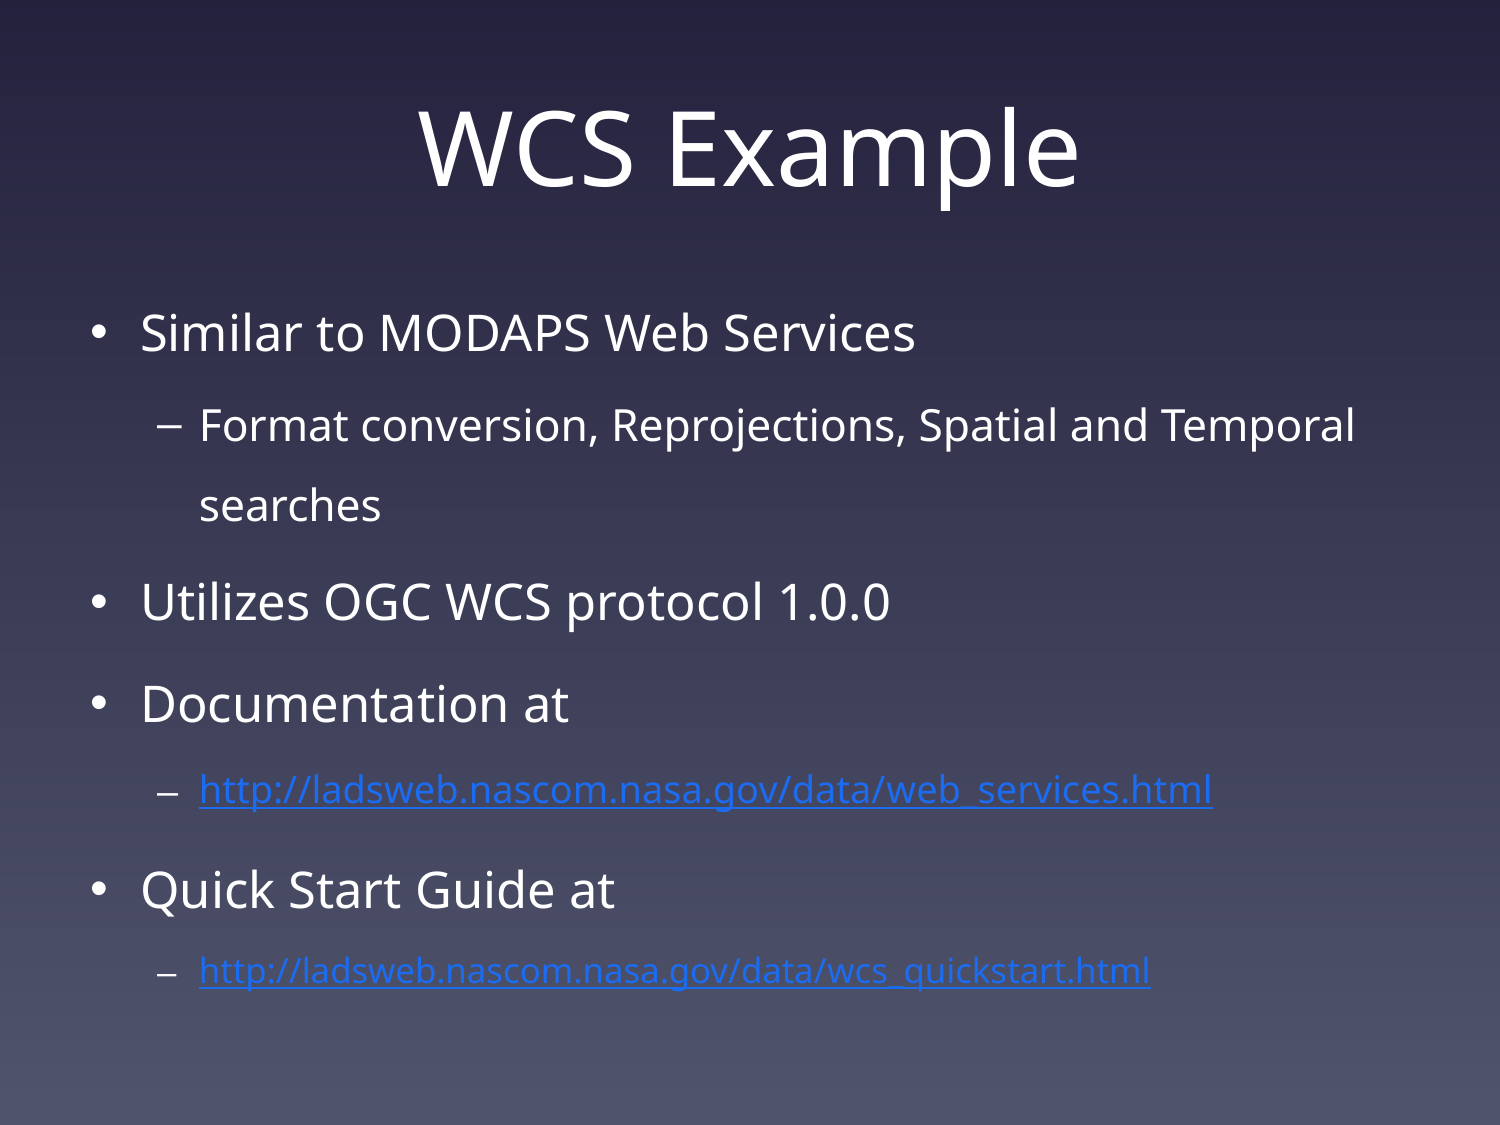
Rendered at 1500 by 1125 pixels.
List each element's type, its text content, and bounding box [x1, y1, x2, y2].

list Similar to MODAPS Web Services Format conversion, Reprojections, Spatial and Temporal searches Utilizes OGC WCS protocol 1.0.0 Documentation at http://ladsweb.nascom.nasa.gov/data/web_services.html Quick Start Guide at http://ladsweb.nascom.nasa.gov/data/wcs_quickstart.html [75, 262, 1425, 1005]
title WCS Example [75, 75, 1425, 262]
